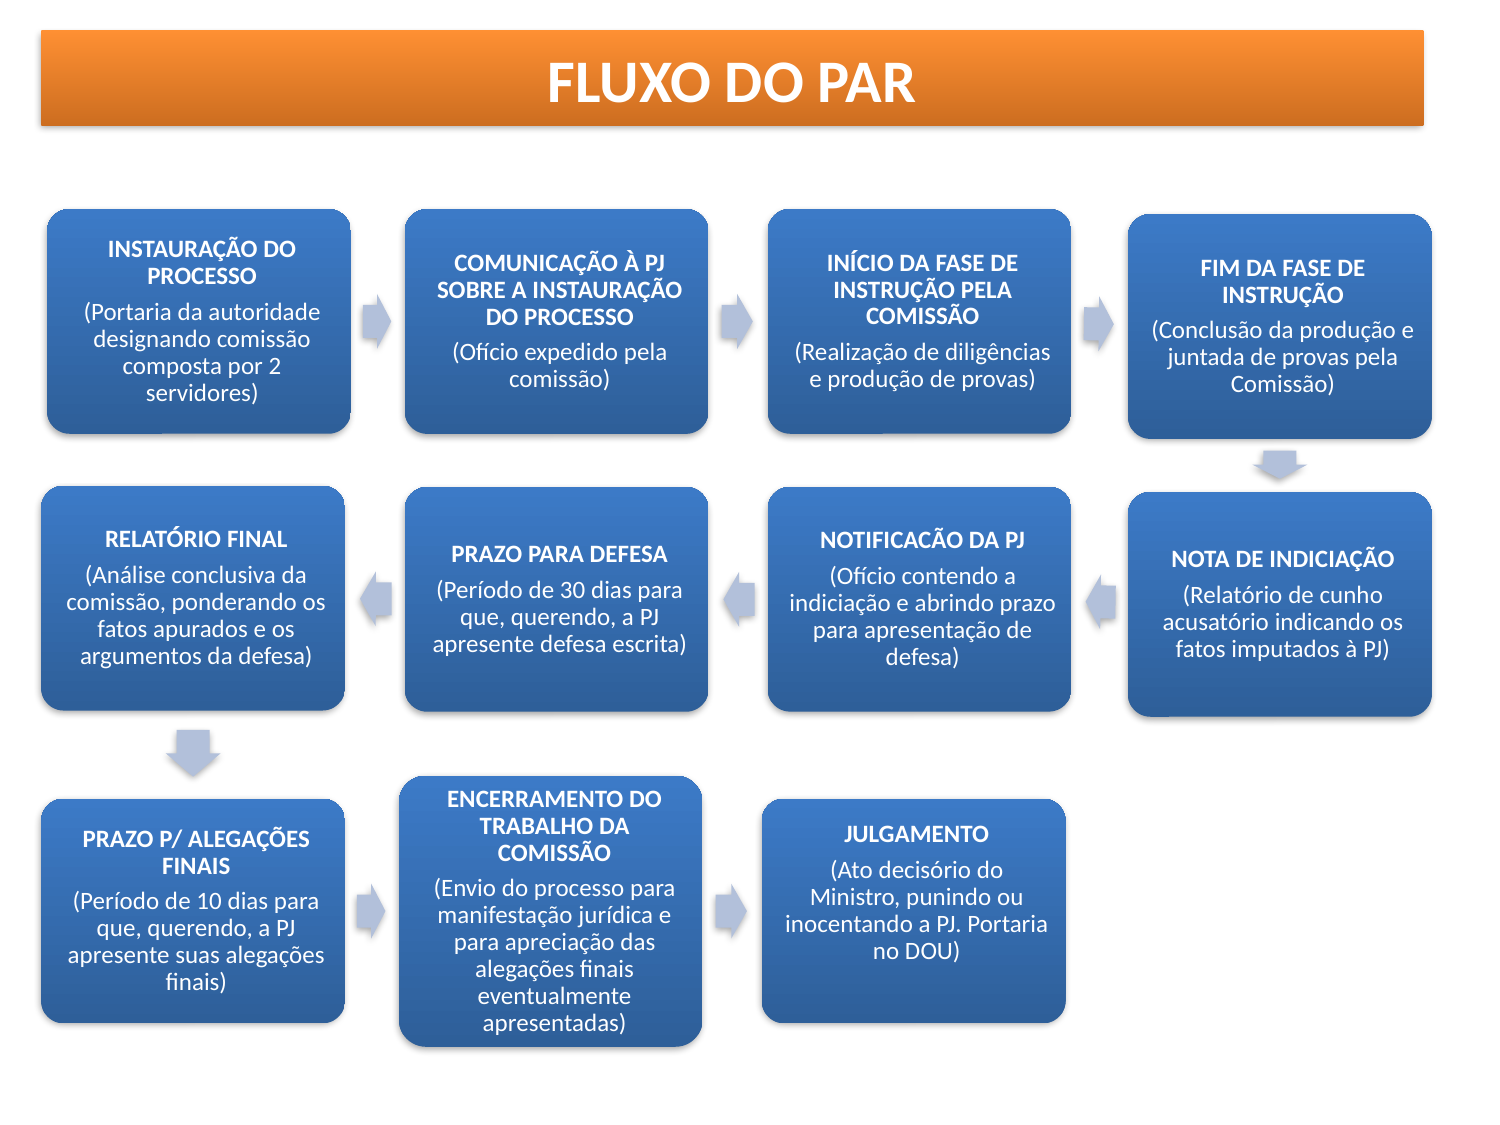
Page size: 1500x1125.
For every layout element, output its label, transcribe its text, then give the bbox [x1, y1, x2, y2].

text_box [5, 136, 1489, 1125]
text_box FLUXO DO PAR [41, 30, 1424, 126]
